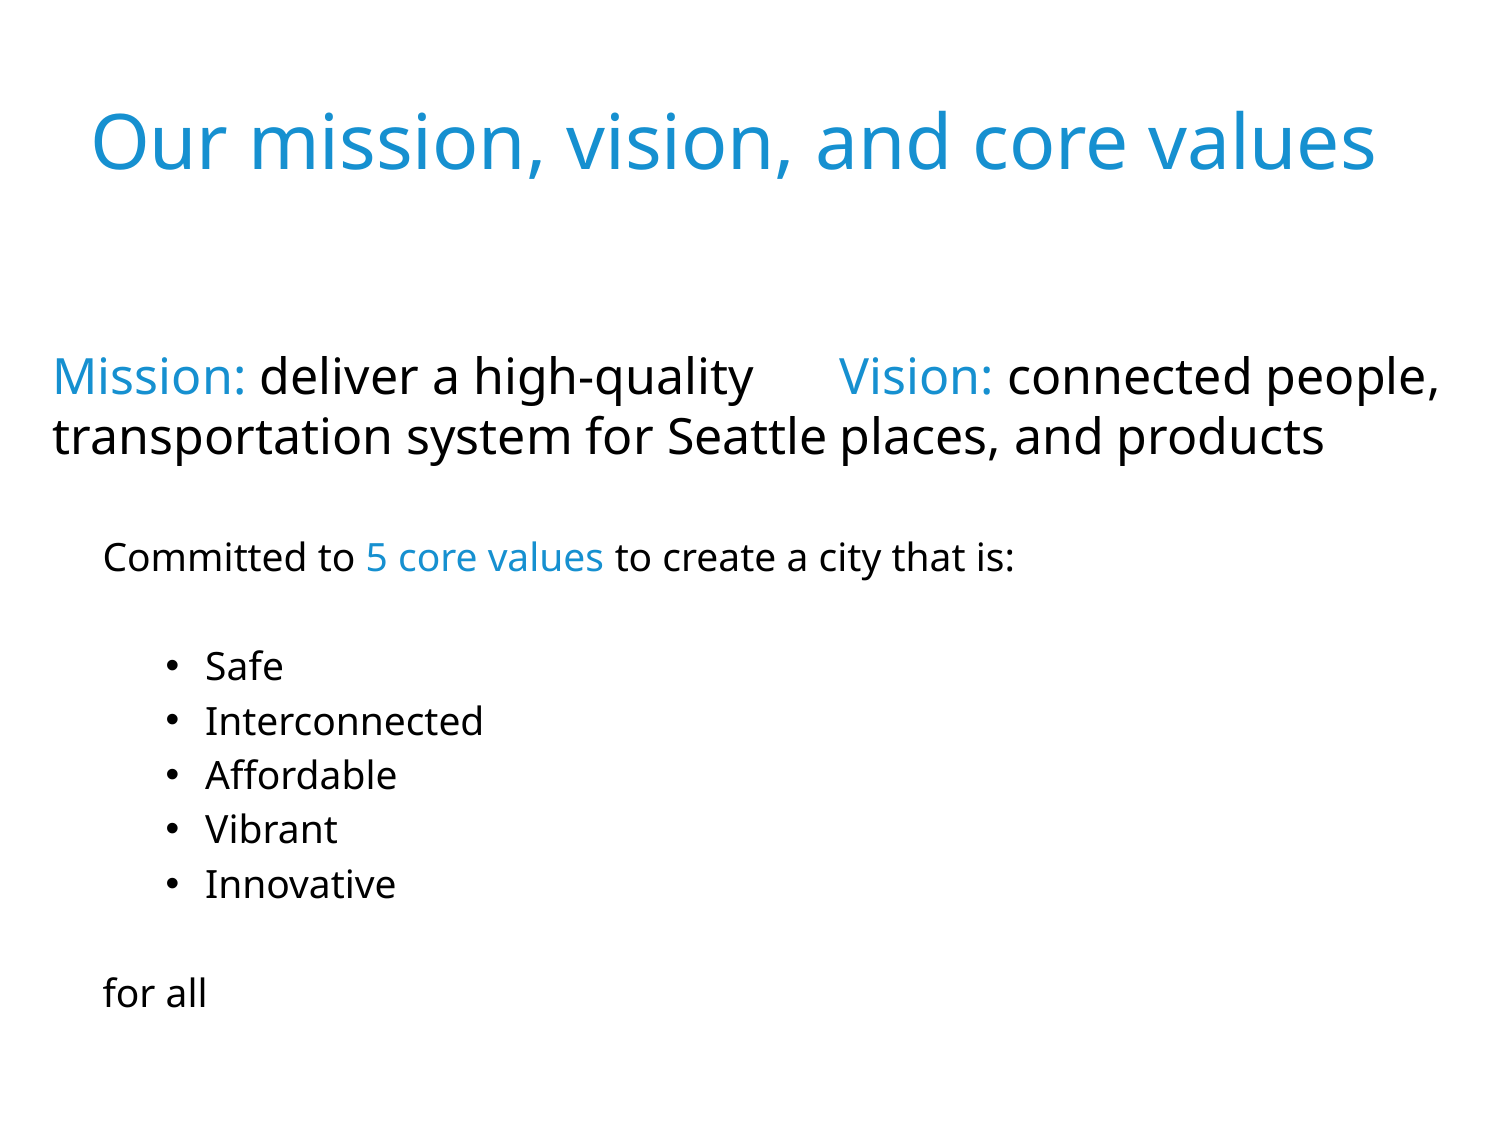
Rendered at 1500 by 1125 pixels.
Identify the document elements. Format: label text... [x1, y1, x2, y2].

text_box Vision: connected people, places, and products [825, 337, 1475, 473]
text_box Mission: deliver a high-quality transportation system for Seattle [37, 337, 825, 473]
title Our mission, vision, and core values [75, 45, 1425, 233]
text_box Committed to 5 core values to create a city that is: Safe Interconnected Affordable Vibrant Innovative for all [87, 525, 1350, 1025]
